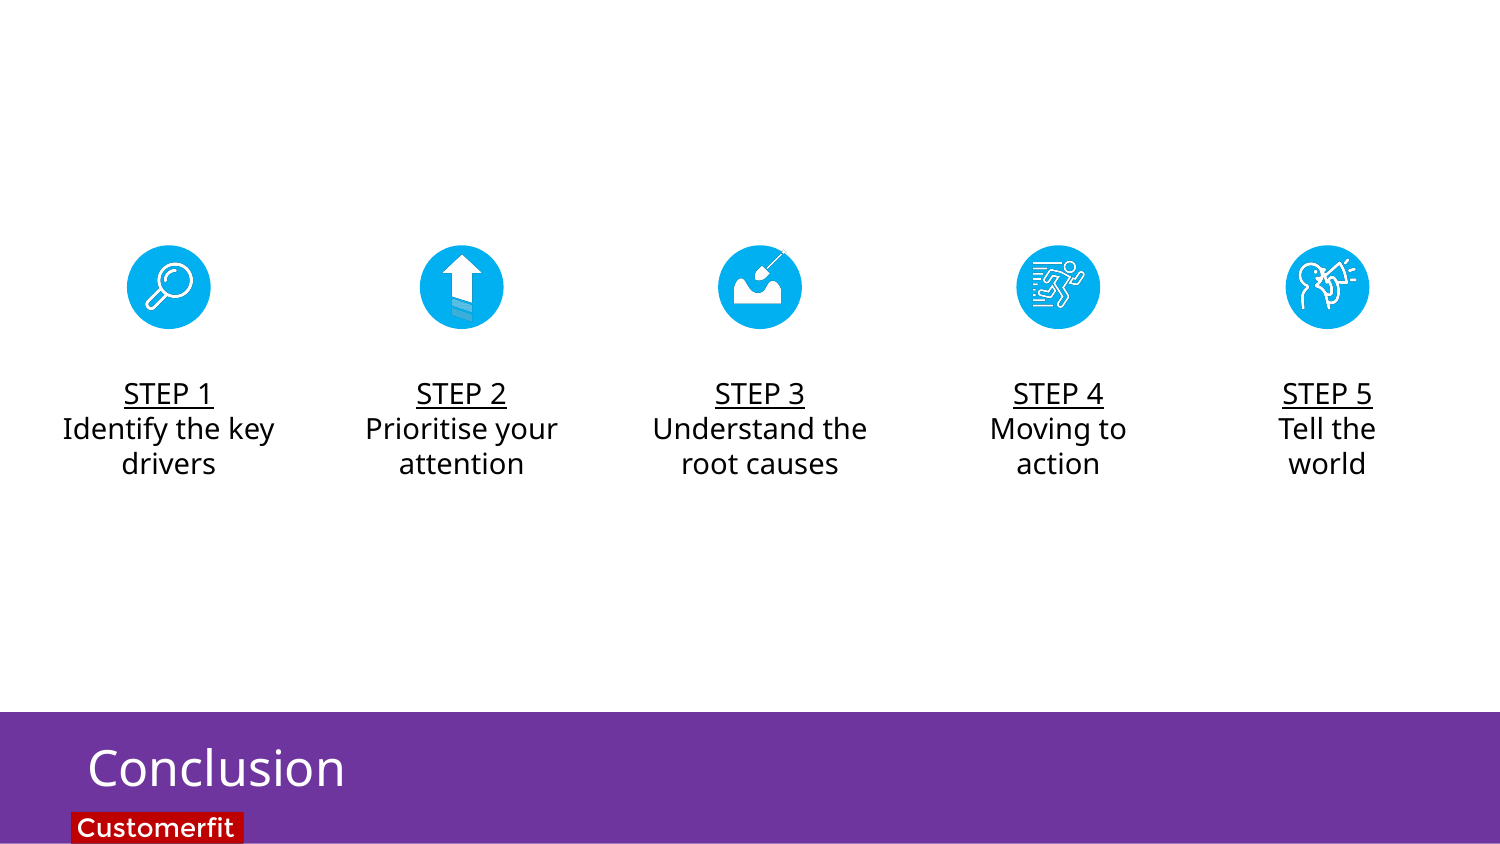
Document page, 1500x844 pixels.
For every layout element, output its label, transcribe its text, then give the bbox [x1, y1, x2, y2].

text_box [931, 245, 1186, 490]
text_box [0, 711, 1500, 844]
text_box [627, 245, 893, 490]
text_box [334, 245, 589, 490]
text_box Conclusion [72, 728, 362, 804]
picture [61, 804, 250, 844]
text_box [42, 245, 296, 490]
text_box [1224, 245, 1431, 489]
